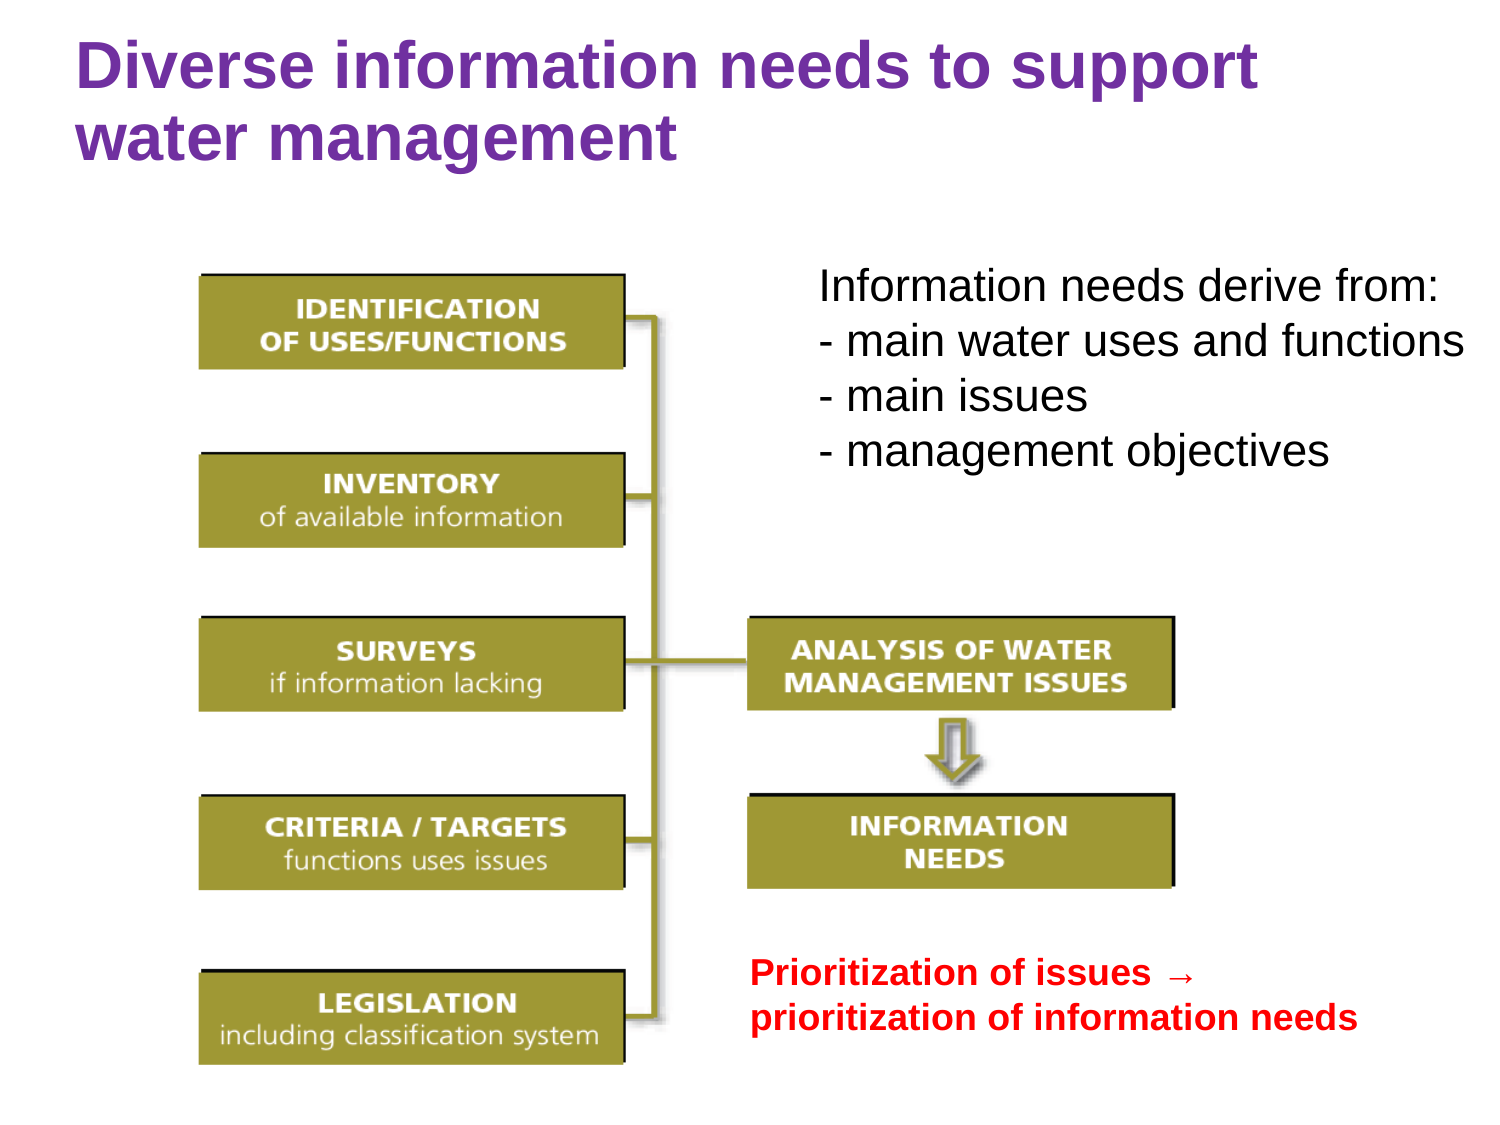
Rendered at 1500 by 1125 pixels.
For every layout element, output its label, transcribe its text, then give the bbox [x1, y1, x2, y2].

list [126, 247, 1241, 1088]
title Diverse information needs to support water management [75, 50, 1425, 175]
text_box Prioritization of issues → prioritization of information needs [1244, 940, 1377, 1046]
text_box Information needs derive from: - main water uses and functions - main issues - management objectives [1241, 247, 1481, 528]
